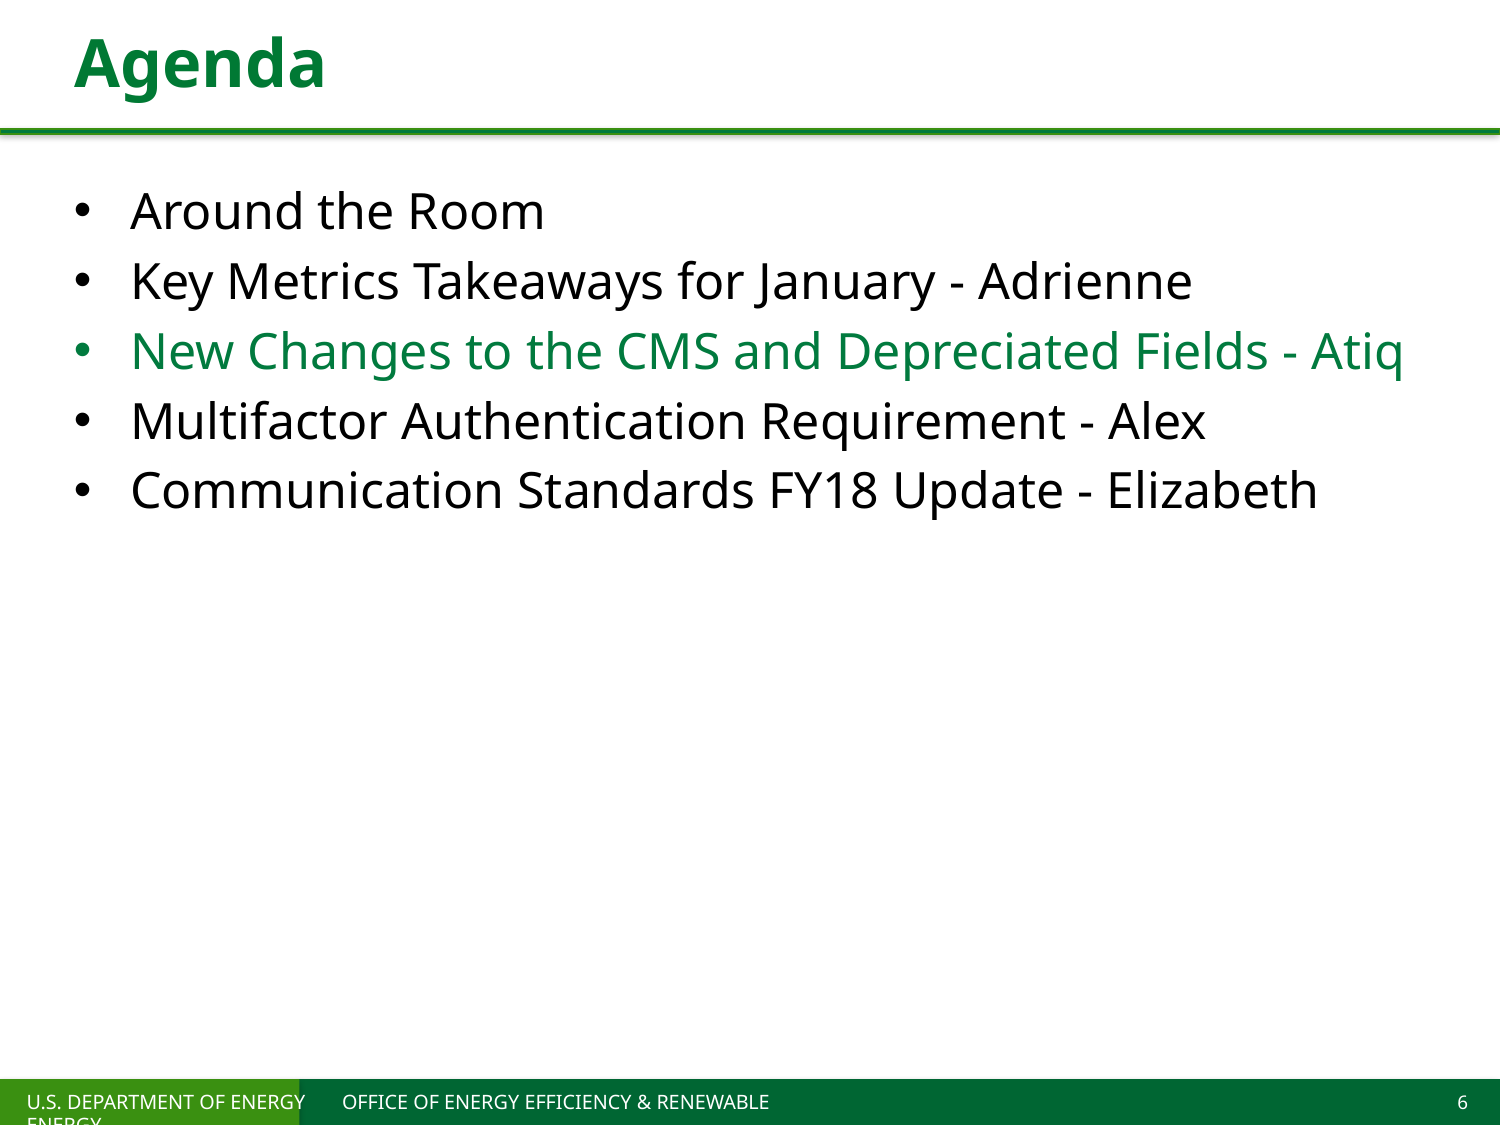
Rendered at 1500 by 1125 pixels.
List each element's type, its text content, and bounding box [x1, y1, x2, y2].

title Agenda [59, 0, 1491, 128]
list Around the Room Key Metrics Takeaways for January - Adrienne New Changes to the CMS and Depreciated Fields - Atiq Multifactor Authentication Requirement - Alex Communication Standards FY18 Update - Elizabeth [58, 171, 1442, 1053]
